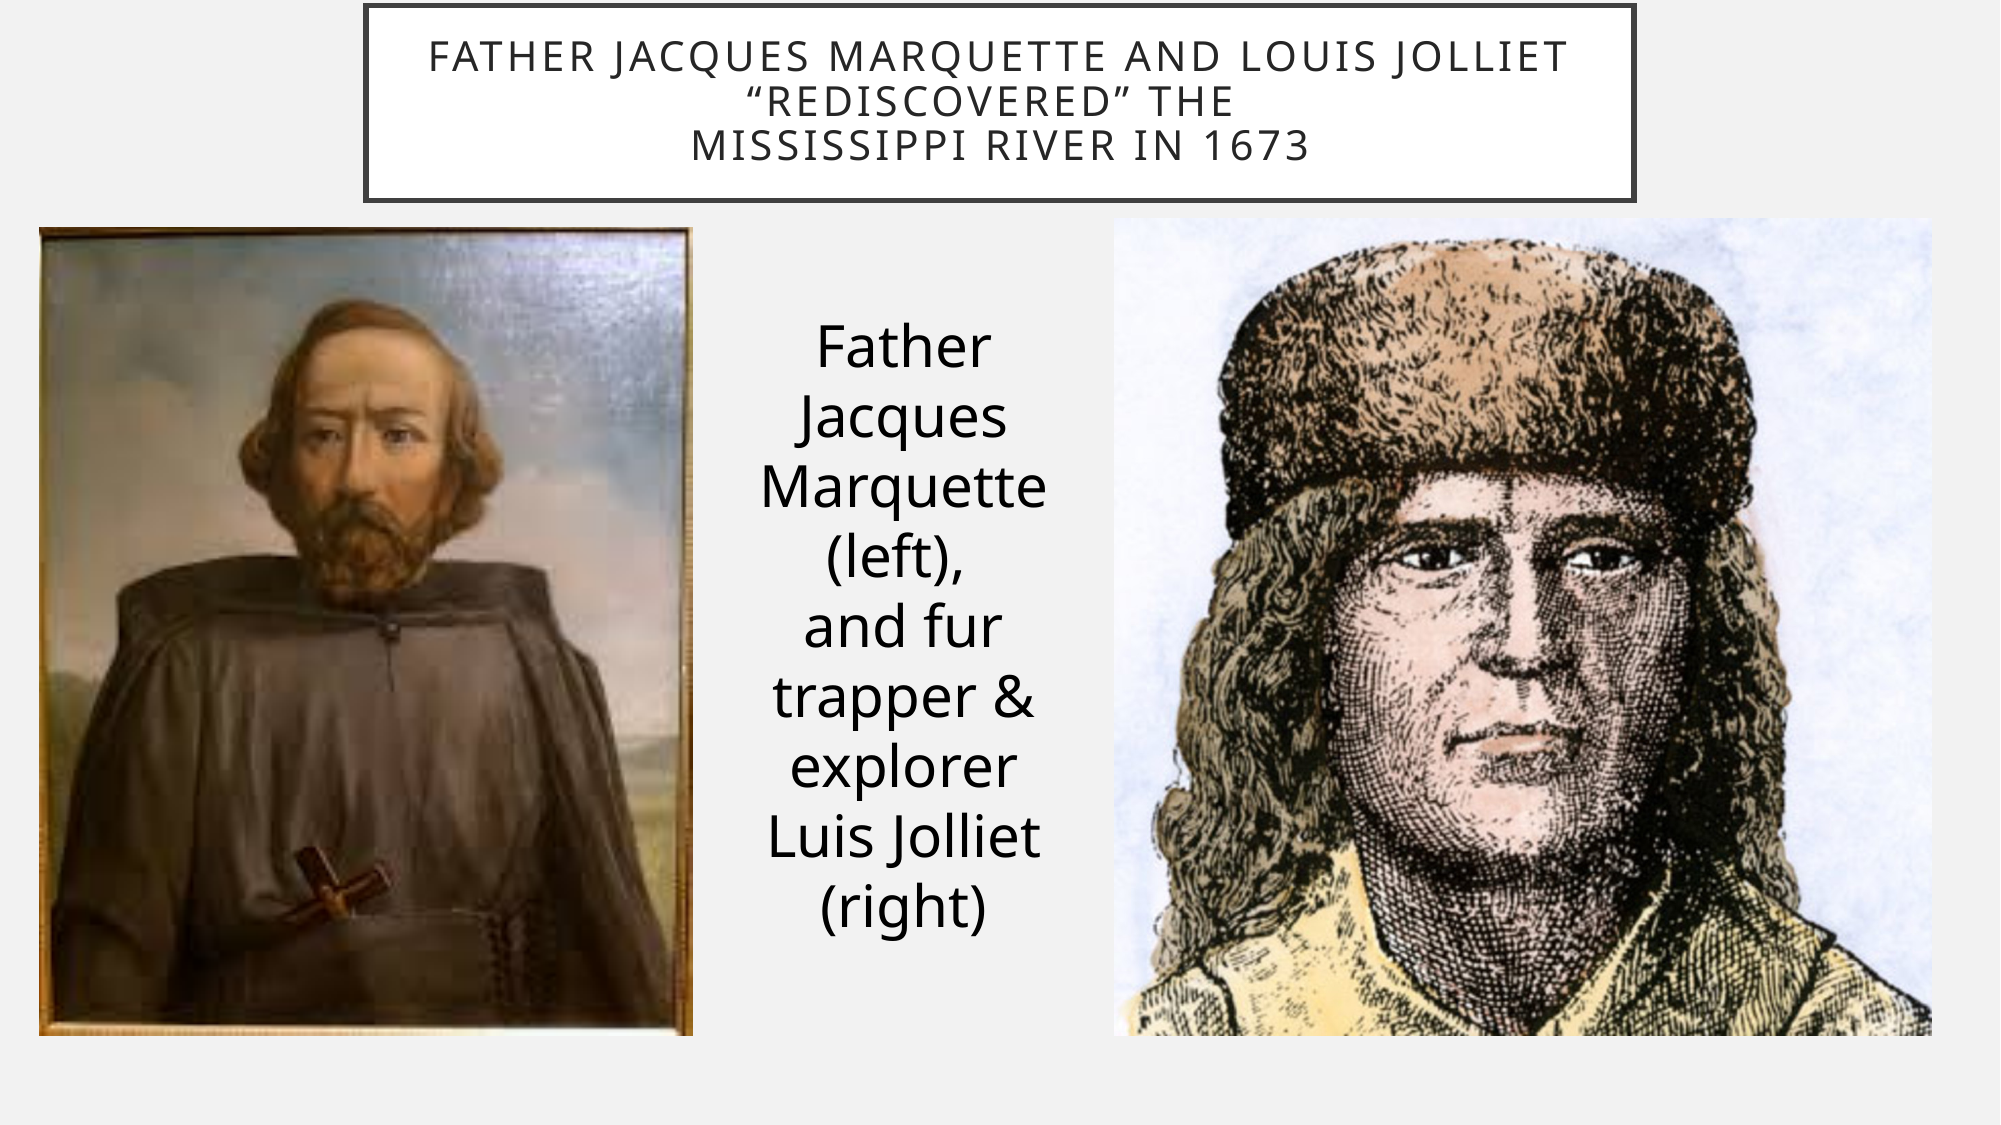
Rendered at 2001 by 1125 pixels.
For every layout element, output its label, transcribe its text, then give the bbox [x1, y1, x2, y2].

picture [1114, 218, 1932, 1036]
title Father Jacques Marquette and Louis Jolliet “rediscovered” the Mississippi river in 1673 [363, 3, 1637, 203]
text_box Father Jacques Marquette (left), and fur trapper & explorer Luis Jolliet (right) [732, 301, 1075, 947]
picture [39, 226, 693, 1036]
